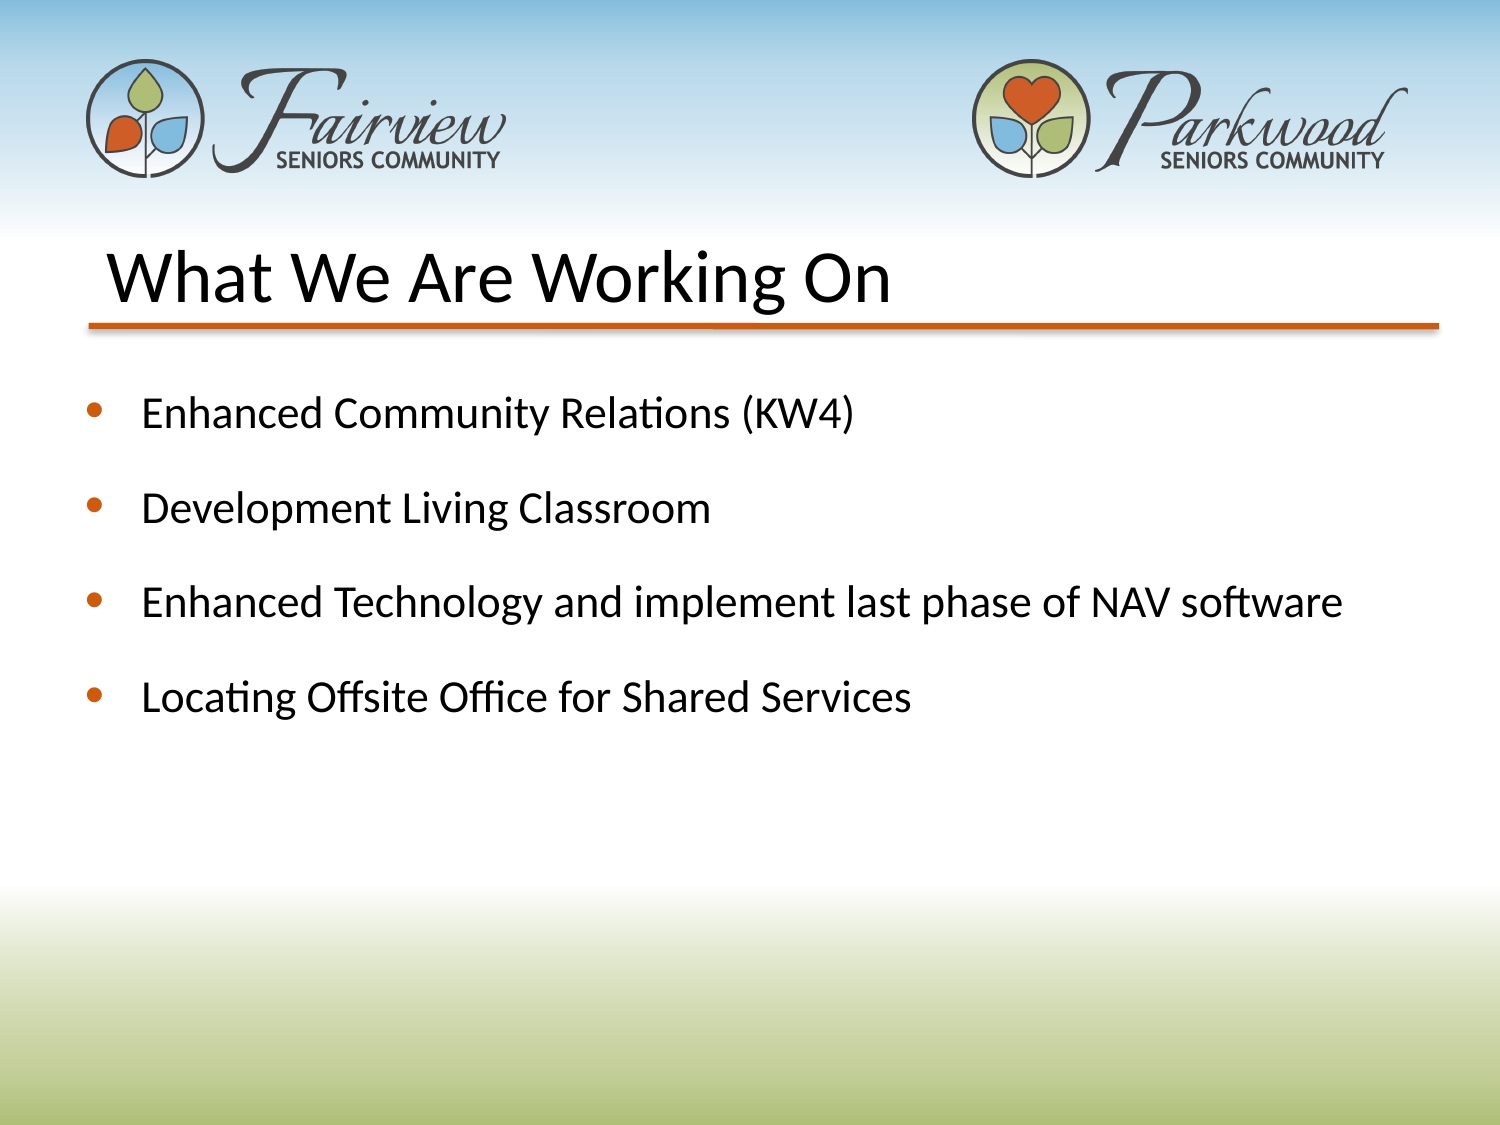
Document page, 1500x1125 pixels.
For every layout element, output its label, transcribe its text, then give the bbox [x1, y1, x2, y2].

picture [0, 887, 1500, 1125]
text_box Enhanced Community Relations (KW4) Development Living Classroom Enhanced Technology and implement last phase of NAV software Locating Offsite Office for Shared Services [70, 347, 1425, 890]
picture [0, 0, 1500, 240]
text_box What We Are Working On [92, 219, 926, 322]
